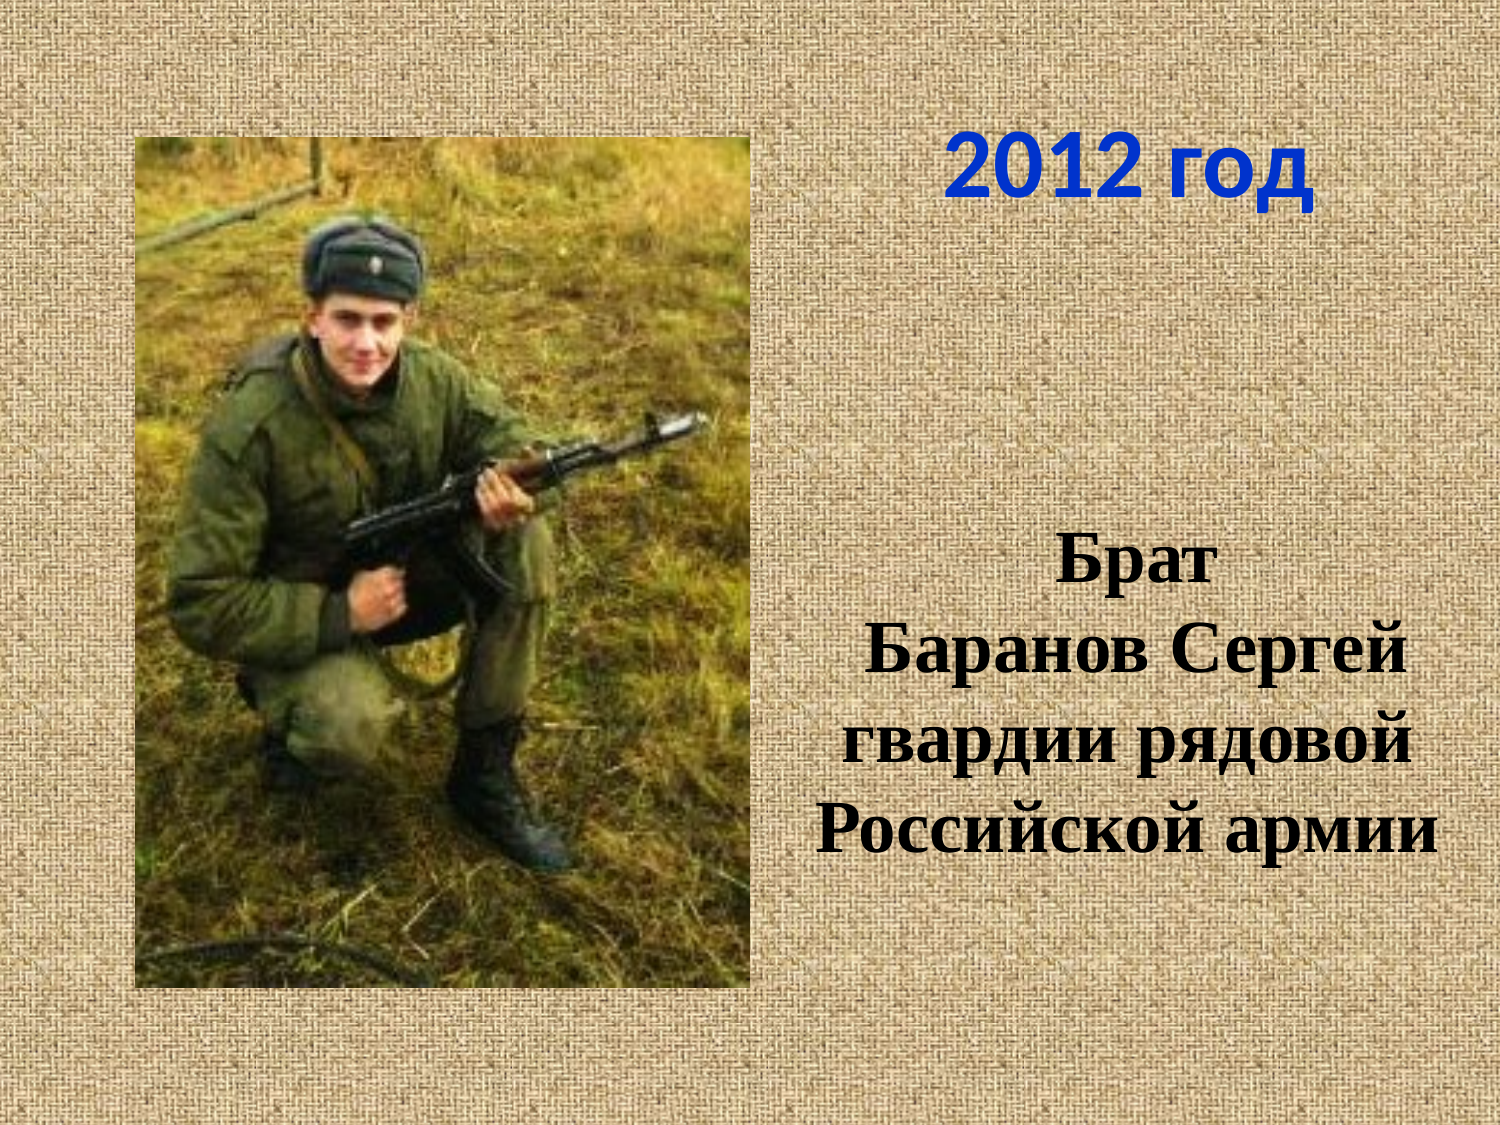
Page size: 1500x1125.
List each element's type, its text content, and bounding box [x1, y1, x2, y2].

picture [135, 136, 751, 988]
text_box Брат Баранов Сергей гвардии рядовой Российской армии [773, 499, 1500, 875]
text_box 2012 год [928, 90, 1330, 225]
